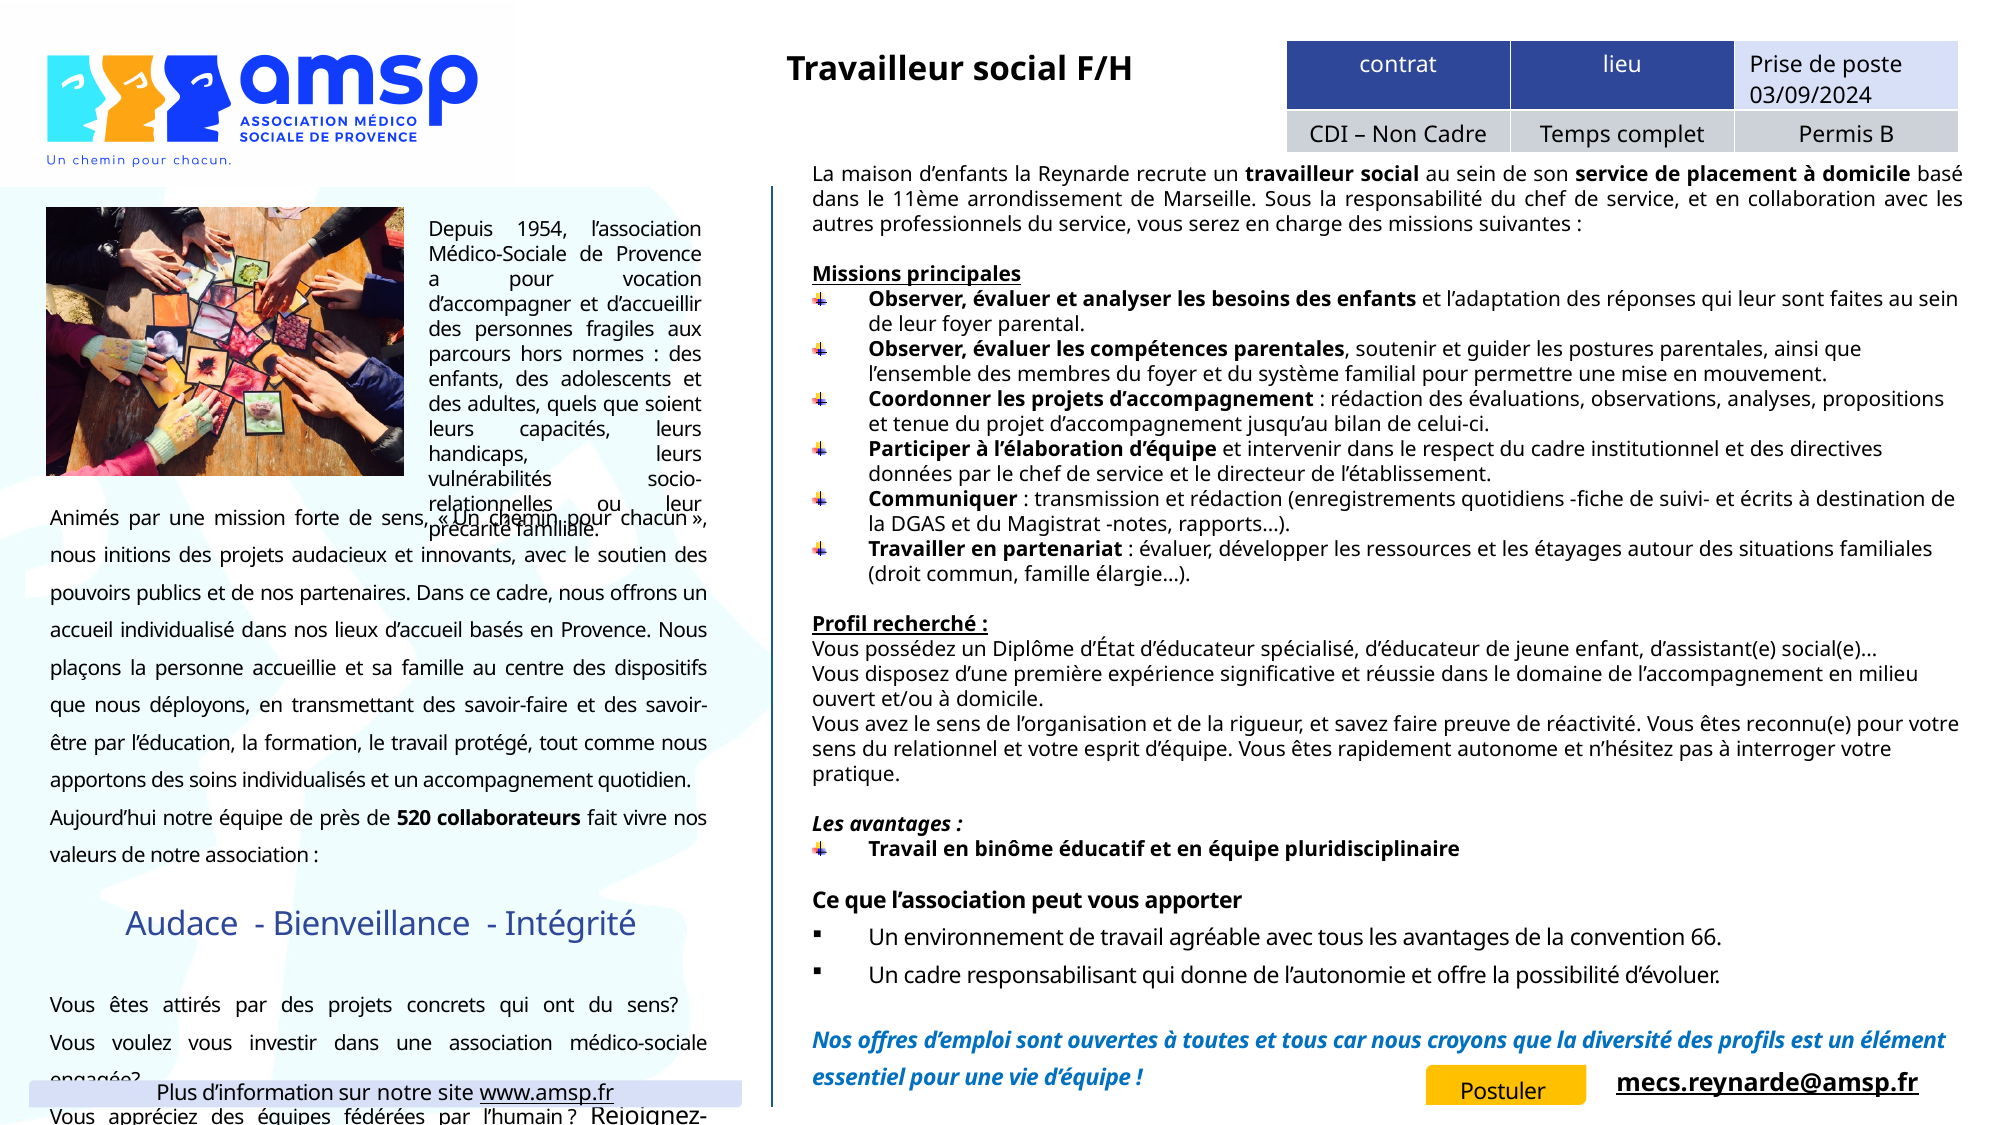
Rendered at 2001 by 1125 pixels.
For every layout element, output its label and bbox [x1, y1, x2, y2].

text_box [771, 39, 2000, 1125]
text_box [0, 1, 773, 1125]
